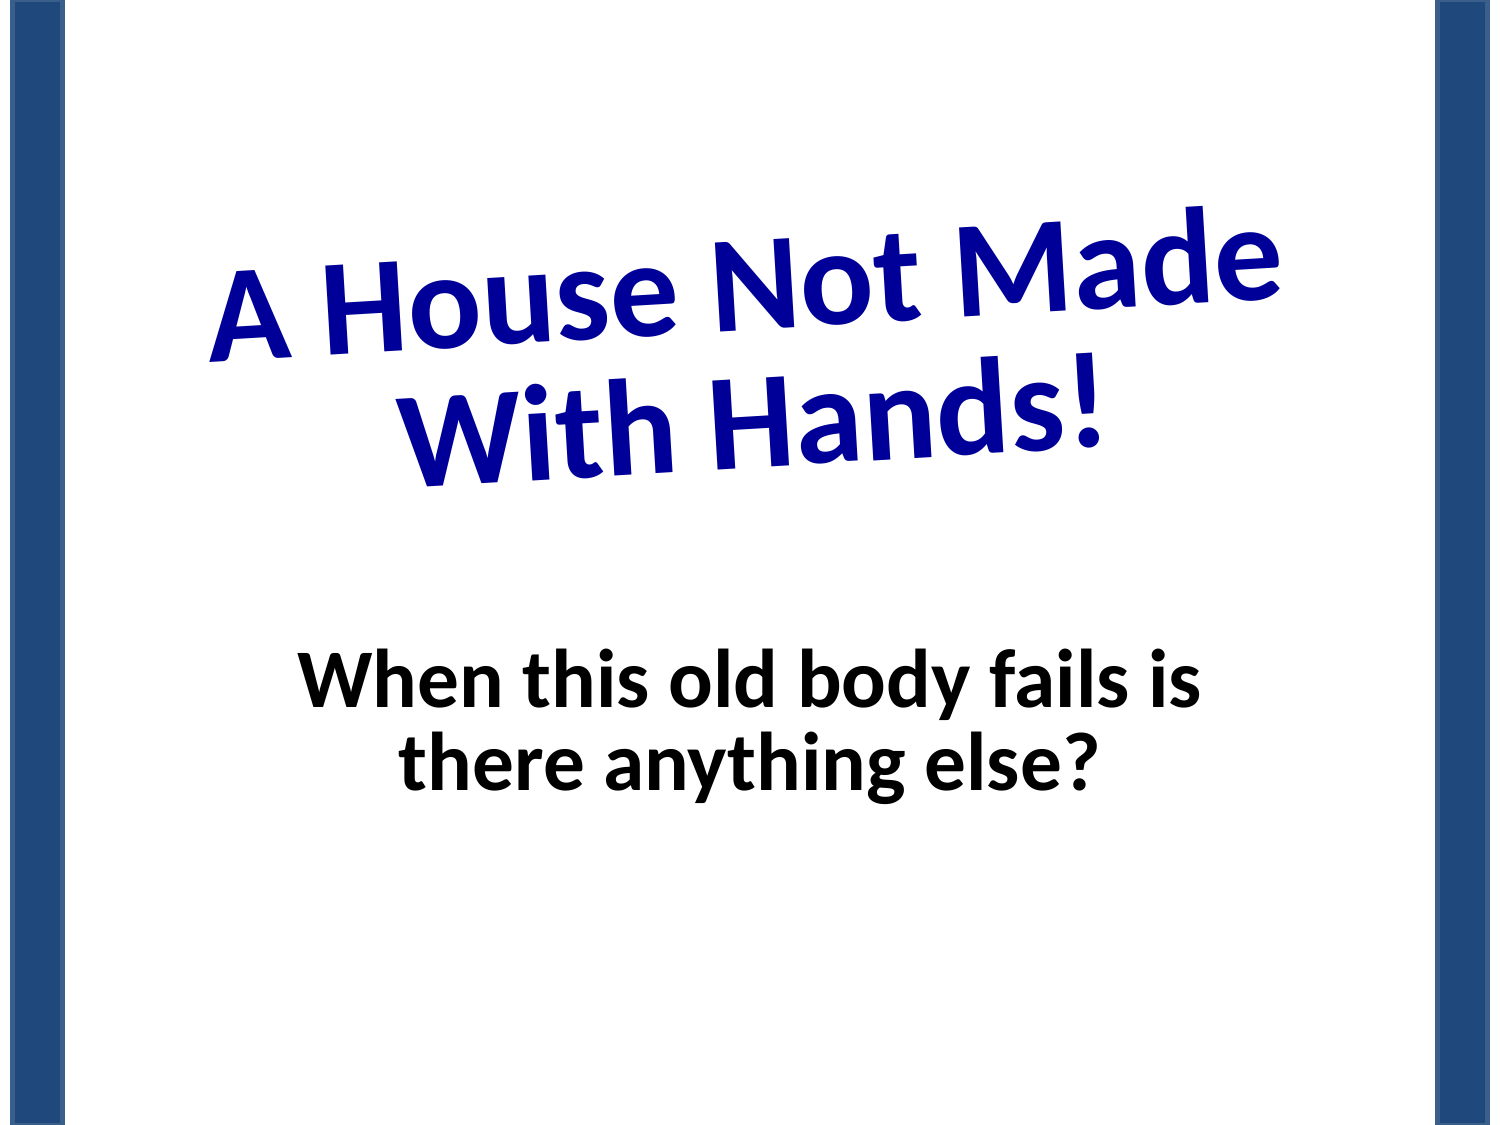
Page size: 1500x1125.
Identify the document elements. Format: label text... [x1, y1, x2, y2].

title A House Not Made With Hands! [99, 99, 1401, 629]
subtitle When this old body fails is there anything else? [225, 637, 1275, 925]
text_box [1435, 0, 1490, 1125]
text_box [10, 0, 65, 1125]
